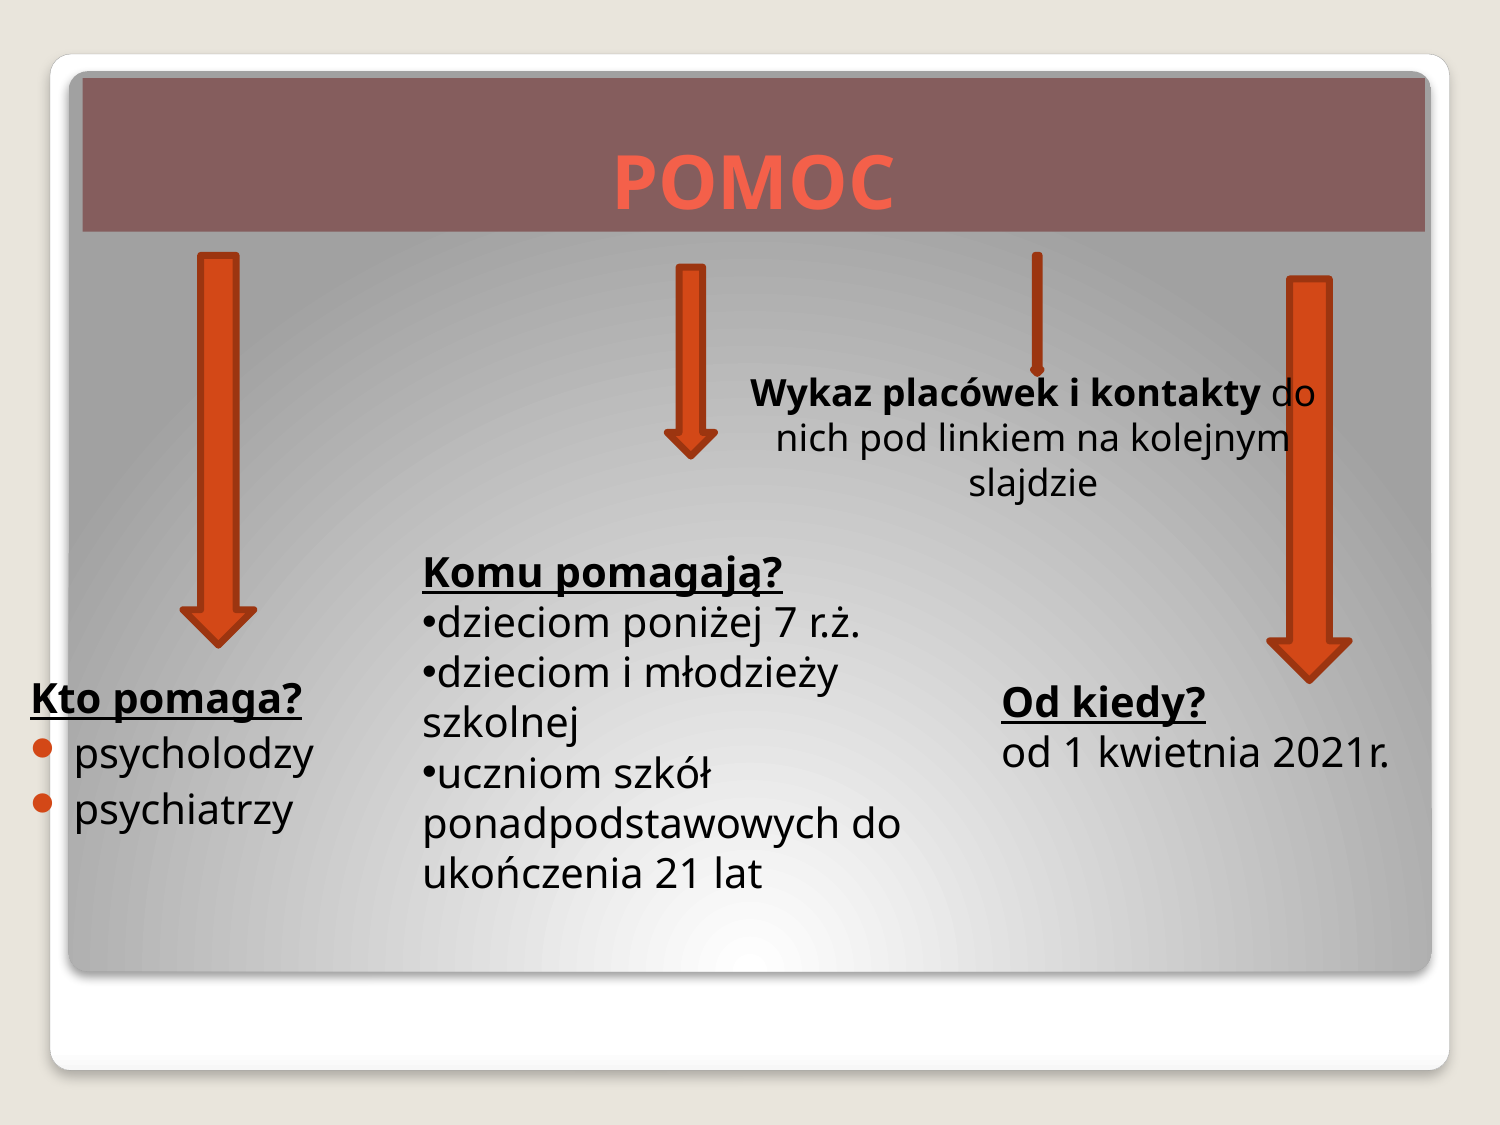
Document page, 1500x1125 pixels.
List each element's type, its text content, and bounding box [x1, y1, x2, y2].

text_box Komu pomagają? dzieciom poniżej 7 r.ż. dzieciom i młodzieży szkolnej uczniom szkół ponadpodstawowych do ukończenia 21 lat [407, 538, 987, 949]
text_box Od kiedy? od 1 kwietnia 2021r. [986, 668, 1500, 784]
text_box [1031, 251, 1043, 361]
title POMOC [82, 78, 1425, 232]
text_box [663, 263, 718, 460]
list Kto pomaga? psycholodzy psychiatrzy [0, 656, 407, 929]
text_box Wykaz placówek i kontakty do nich pod linkiem na kolejnym slajdzie [726, 361, 1341, 512]
text_box [179, 251, 258, 649]
text_box [1266, 512, 1353, 668]
text_box [1286, 275, 1333, 361]
